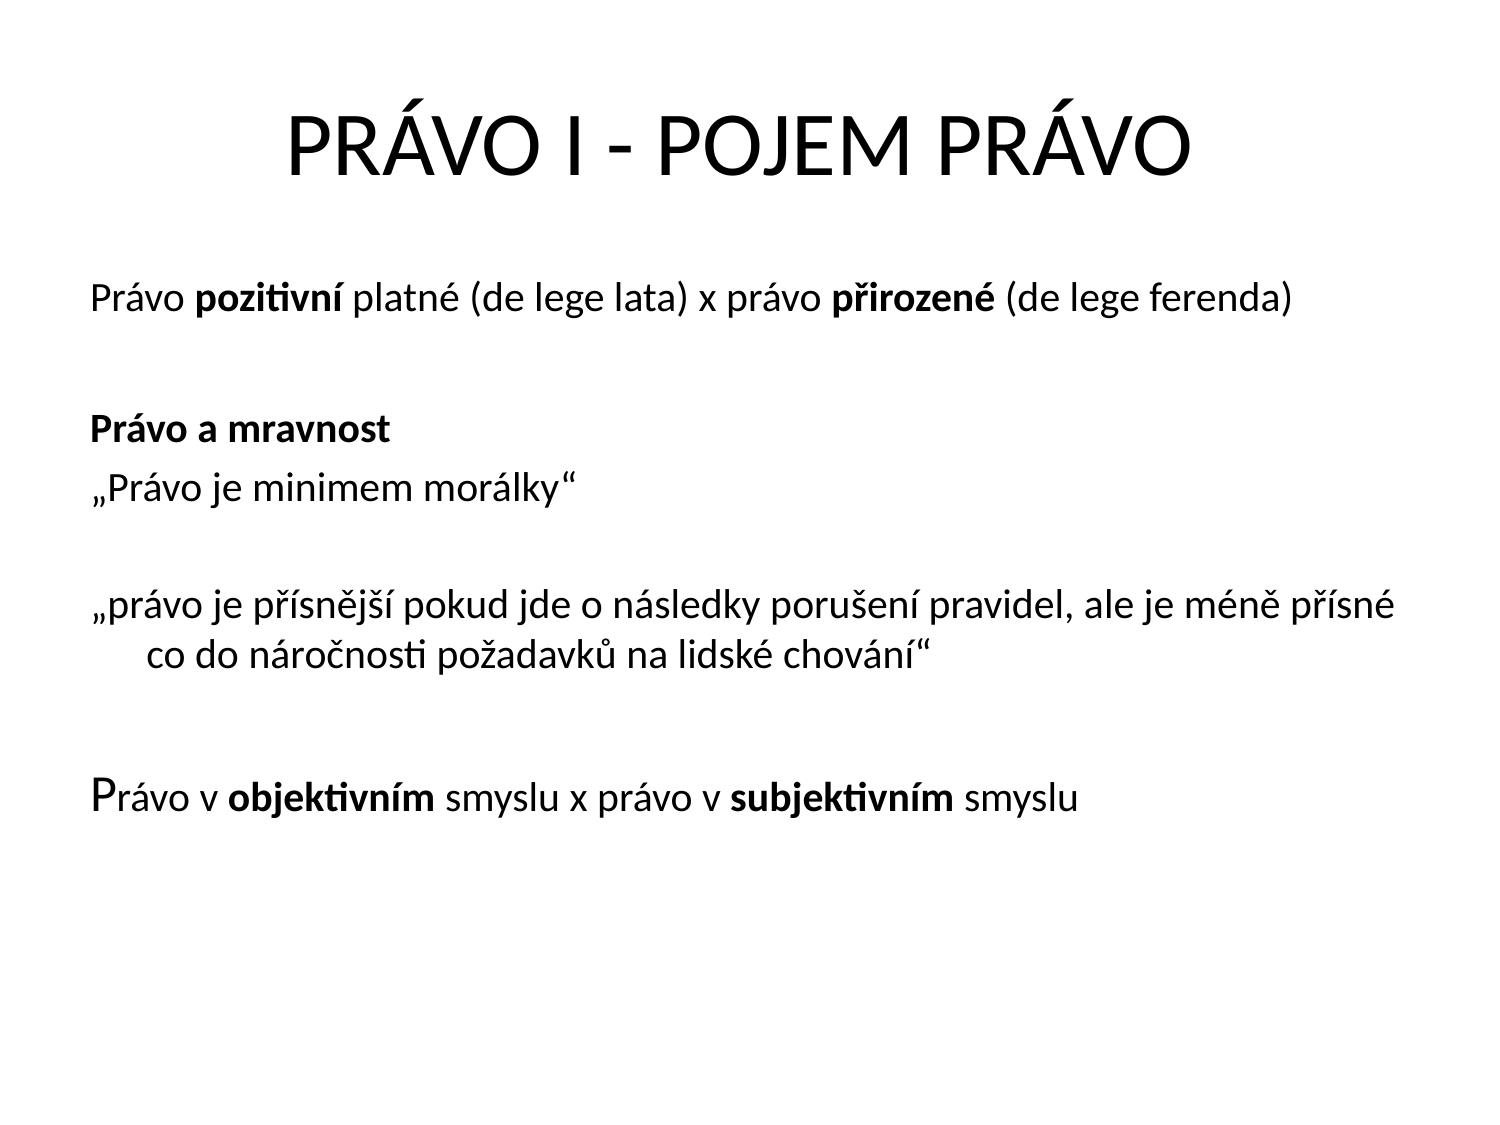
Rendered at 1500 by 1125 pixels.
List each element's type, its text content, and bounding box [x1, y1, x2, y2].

title PRÁVO I - POJEM PRÁVO [75, 45, 1425, 233]
list Právo pozitivní platné (de lege lata) x právo přirozené (de lege ferenda) Právo a mravnost „Právo je minimem morálky“ „právo je přísnější pokud jde o následky porušení pravidel, ale je méně přísné co do náročnosti požadavků na lidské chování“ Právo v objektivním smyslu x právo v subjektivním smyslu [75, 262, 1425, 1005]
